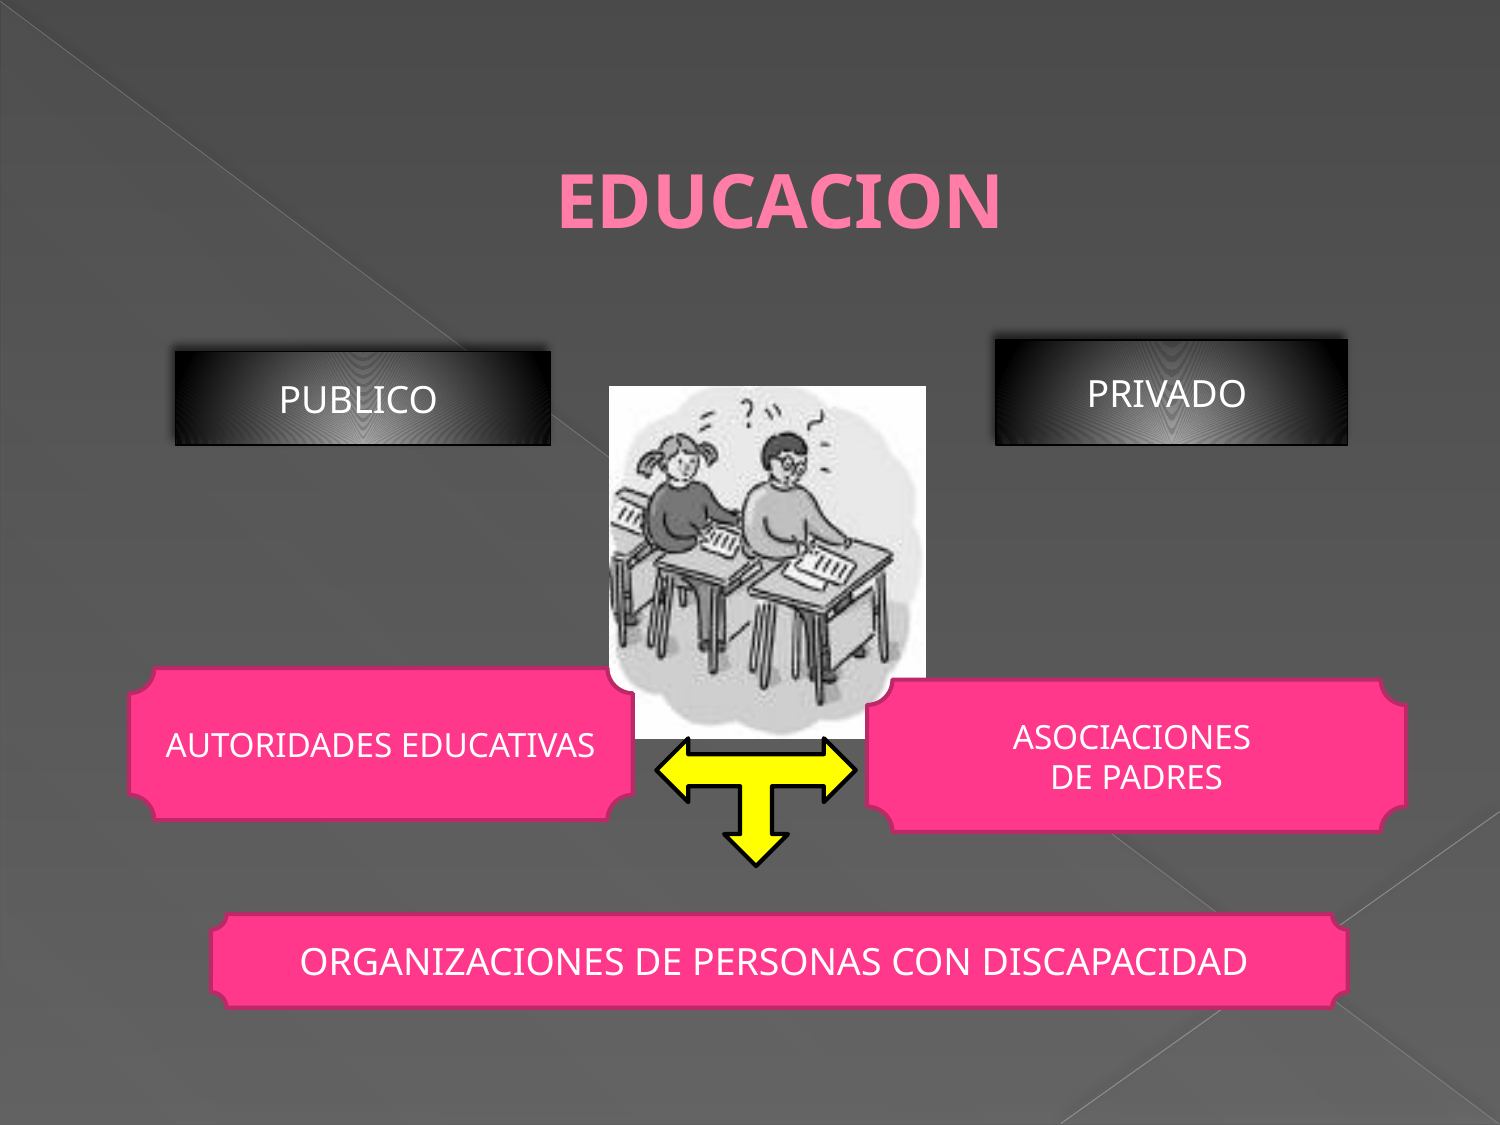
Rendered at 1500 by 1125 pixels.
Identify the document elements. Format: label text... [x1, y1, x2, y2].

picture [609, 386, 926, 739]
text_box AUTORIDADES EDUCATIVAS [126, 665, 635, 823]
text_box PRIVADO [995, 339, 1348, 446]
text_box ASOCIACIONES DE PADRES [865, 677, 1409, 835]
text_box PUBLICO [175, 351, 551, 446]
text_box ORGANIZACIONES DE PERSONAS CON DISCAPACIDAD [208, 911, 1350, 1010]
title EDUCACION [75, 115, 1425, 282]
text_box [654, 739, 858, 869]
